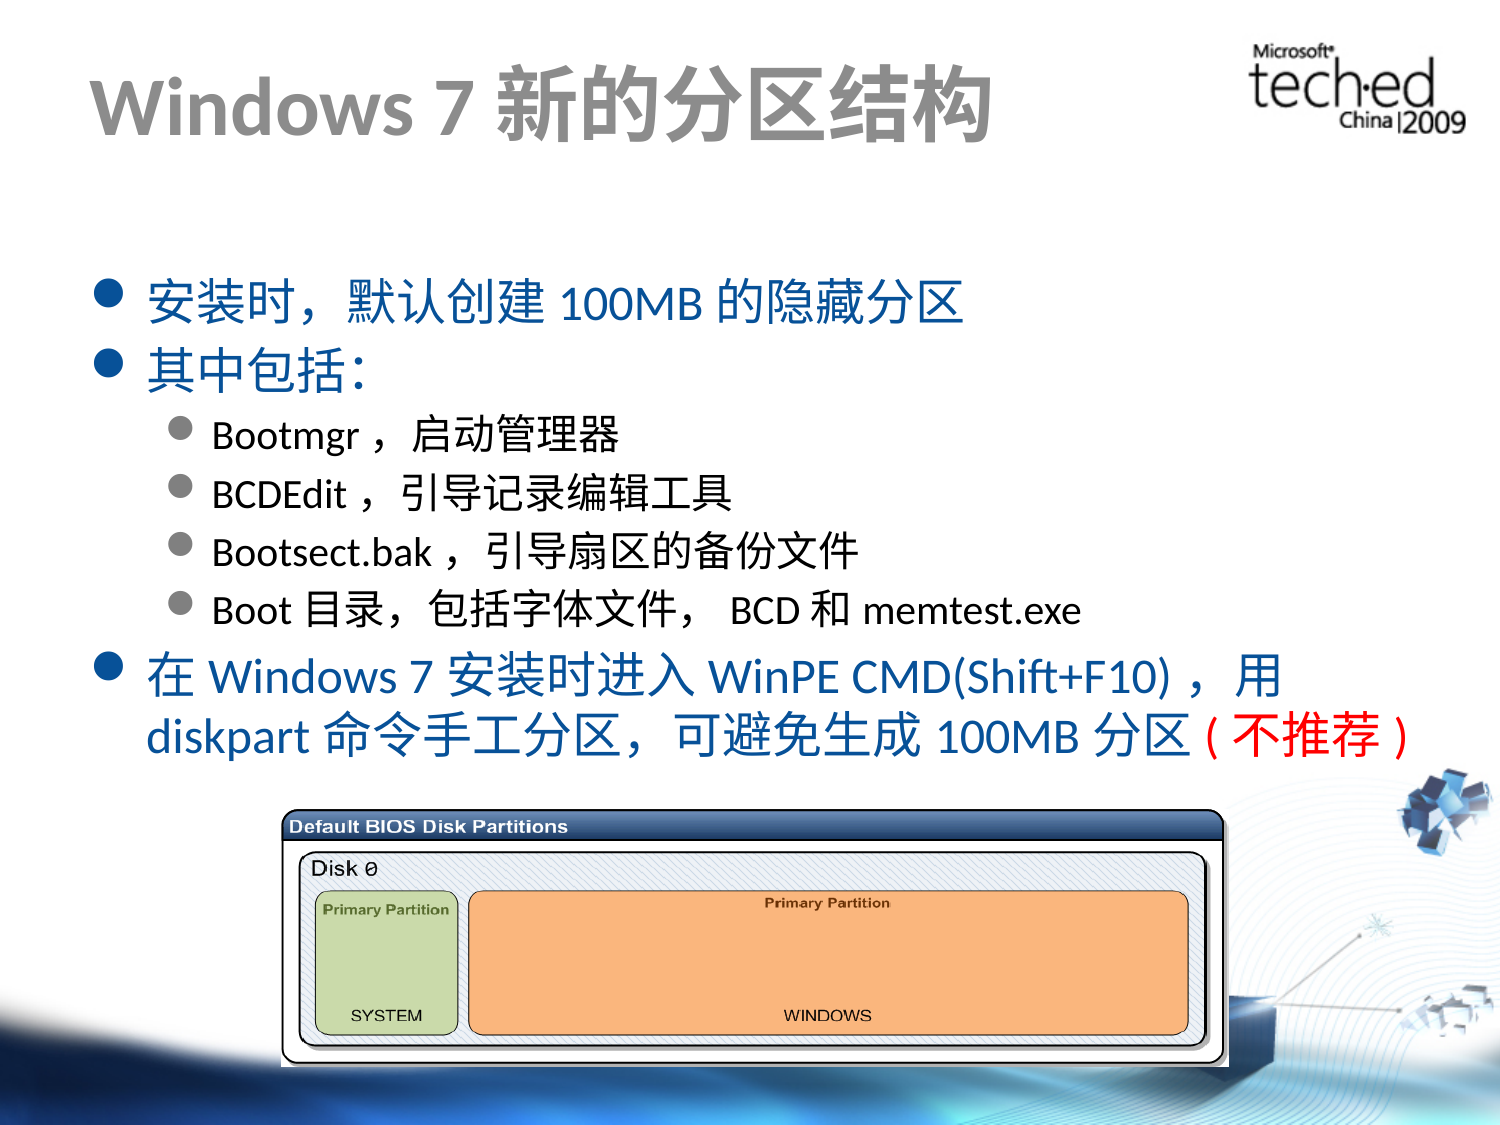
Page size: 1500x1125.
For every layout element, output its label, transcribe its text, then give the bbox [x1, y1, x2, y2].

list 安装时，默认创建100MB的隐藏分区 其中包括： Bootmgr，启动管理器 BCDEdit，引导记录编辑工具 Bootsect.bak，引导扇区的备份文件 Boot目录，包括字体文件，BCD和memtest.exe 在Windows 7安装时进入WinPE CMD(Shift+F10)，用diskpart命令手工分区，可避免生成100MB分区(不推荐) [75, 262, 1425, 1005]
title Windows 7新的分区结构 [75, 45, 1425, 233]
picture [0, 0, 1500, 1125]
